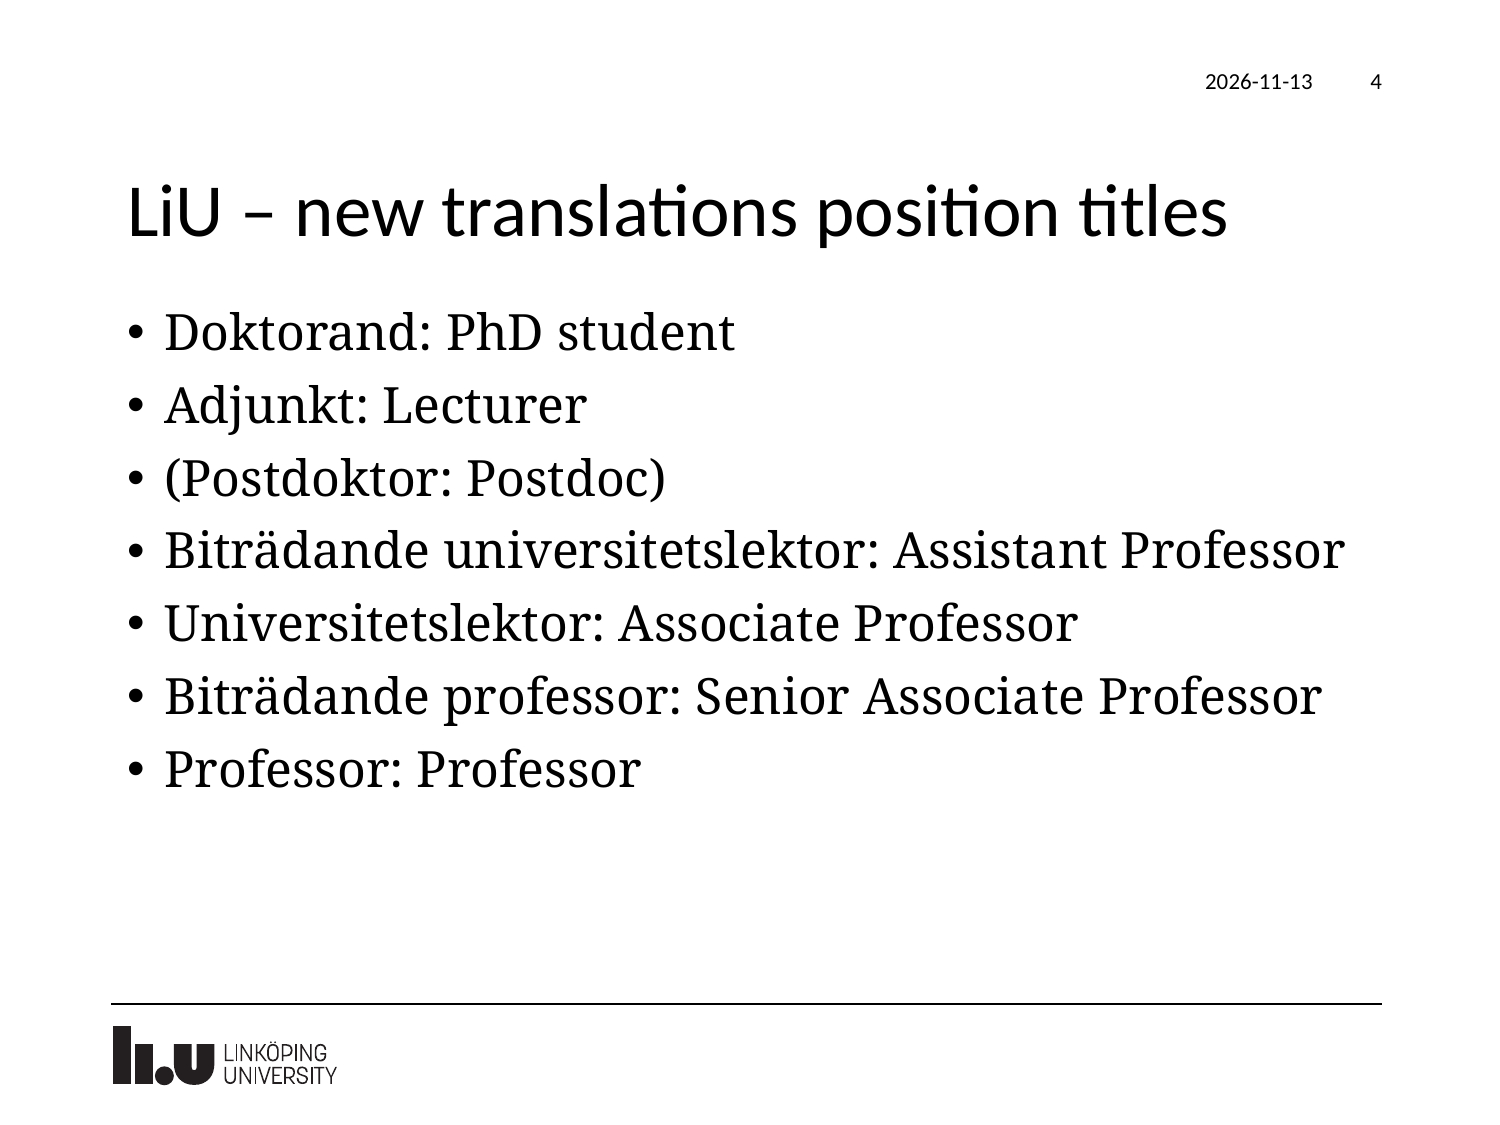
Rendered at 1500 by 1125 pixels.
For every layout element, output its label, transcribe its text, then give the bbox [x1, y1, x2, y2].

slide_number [1092, 59, 1306, 103]
list Doktorand: PhD student Adjunkt: Lecturer (Postdoktor: Postdoc) Biträdande universitetslektor: Assistant Professor Universitetslektor: Associate Professor Biträdande professor: Senior Associate Professor Professor: Professor [112, 300, 1382, 968]
title LiU – new translations position titles [112, 163, 1382, 300]
slide_number 4 [1306, 59, 1397, 103]
